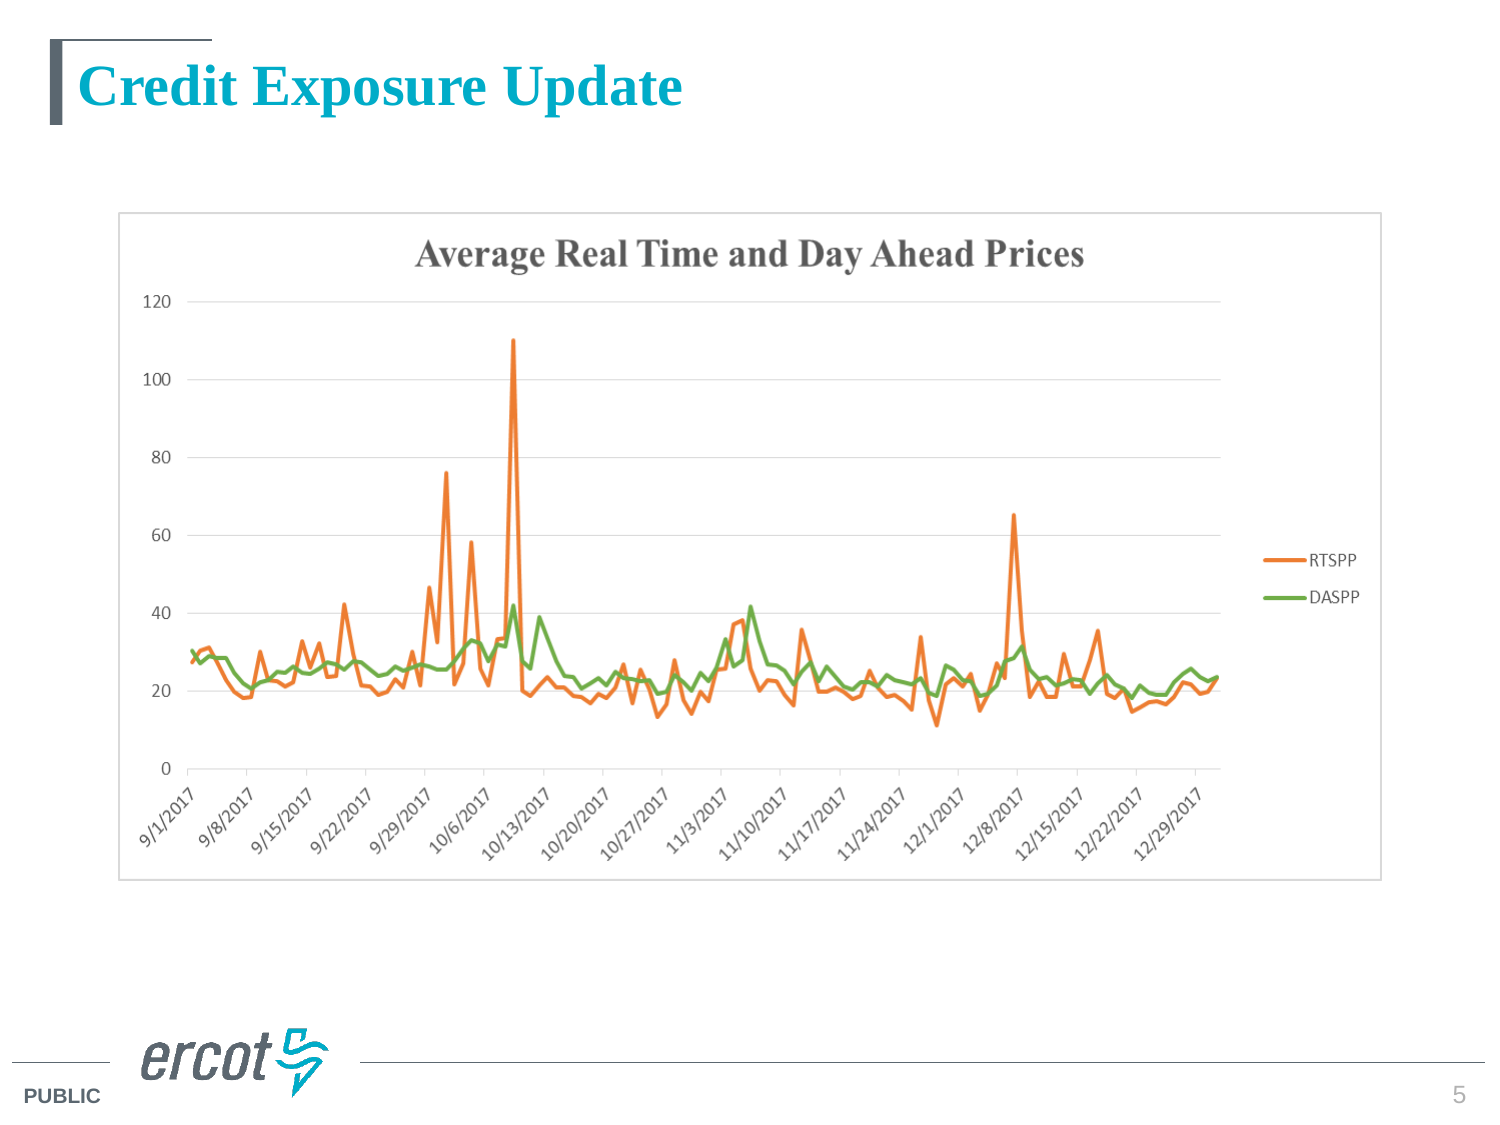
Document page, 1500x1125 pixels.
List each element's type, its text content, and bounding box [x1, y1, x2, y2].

slide_number 5 [1437, 1076, 1475, 1112]
picture [118, 212, 1382, 881]
picture [137, 1024, 332, 1100]
title Credit Exposure Update [62, 39, 1450, 228]
